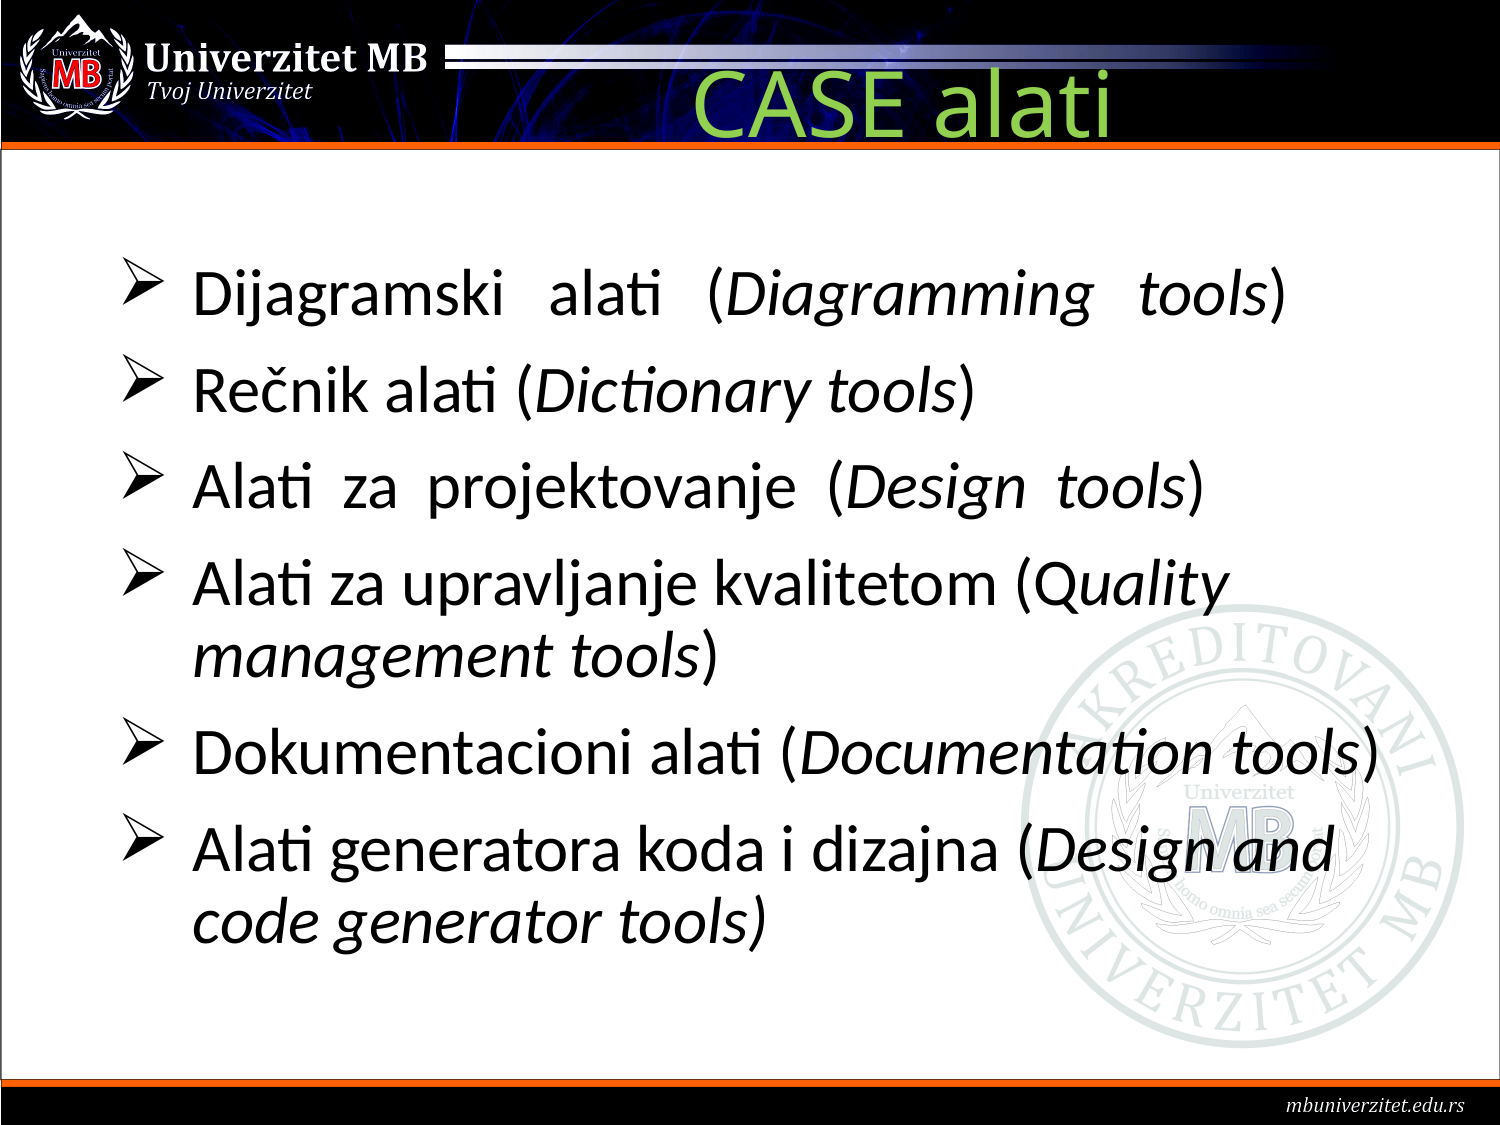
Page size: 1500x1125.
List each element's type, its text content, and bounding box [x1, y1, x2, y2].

picture [0, 0, 1500, 1125]
title CASE alati [572, 4, 1232, 195]
text_box Dijagramski alati (Diagramming tools) Rečnik alati (Dictionary tools) Alati za projektovanje (Design tools) Alati za upravljanje kvalitetom (Quality management tools) Dokumentacioni alati (Documentation tools) Alati generatora koda i dizajna (Design and code generator tools) [115, 255, 1385, 958]
